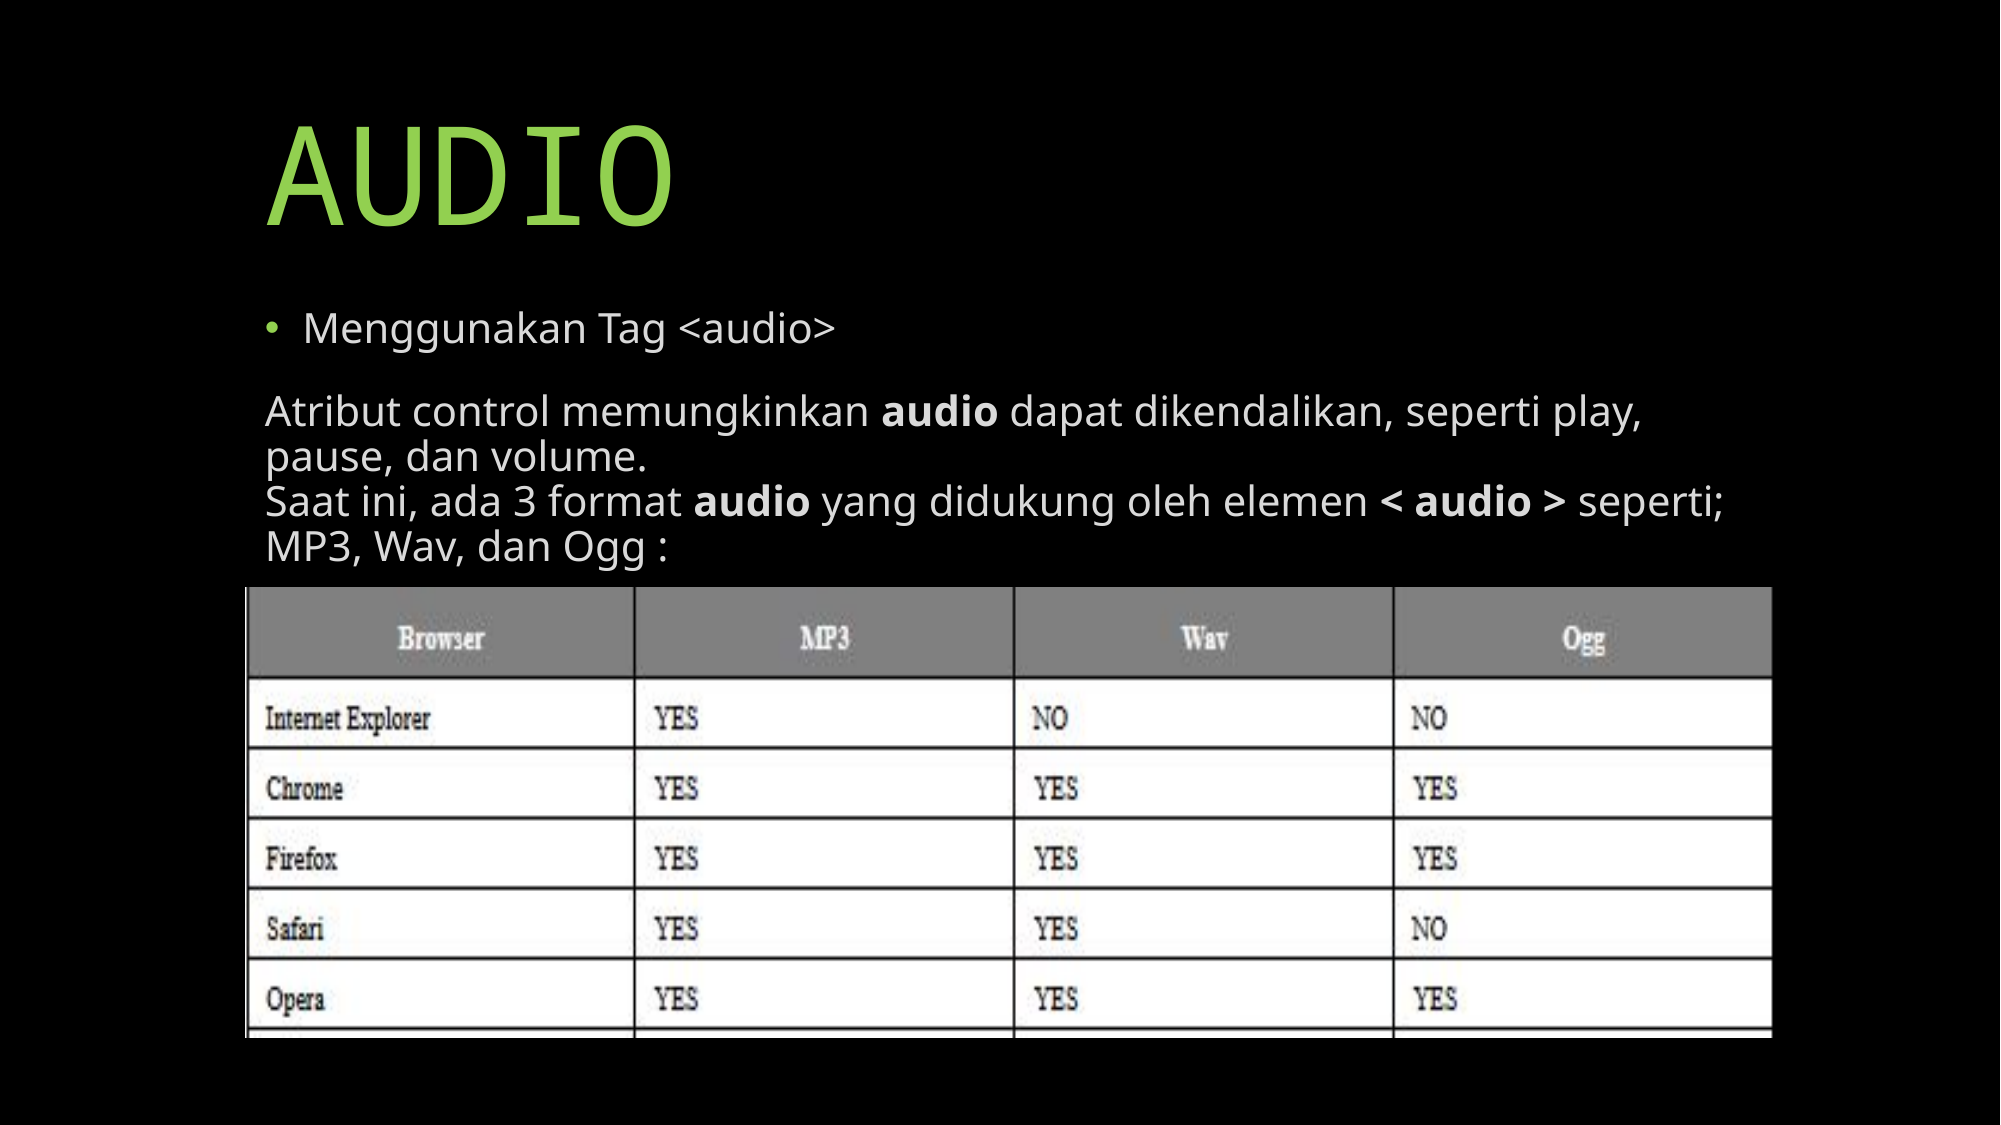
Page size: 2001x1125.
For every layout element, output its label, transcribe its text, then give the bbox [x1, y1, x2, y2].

title AUDIO [249, 75, 1750, 263]
picture [245, 587, 1775, 1038]
list Menggunakan Tag <audio> Atribut control memungkinkan audio dapat dikendalikan, seperti play, pause, dan volume. Saat ini, ada 3 format audio yang didukung oleh elemen < audio > seperti; MP3, Wav, dan Ogg : [249, 299, 1750, 587]
